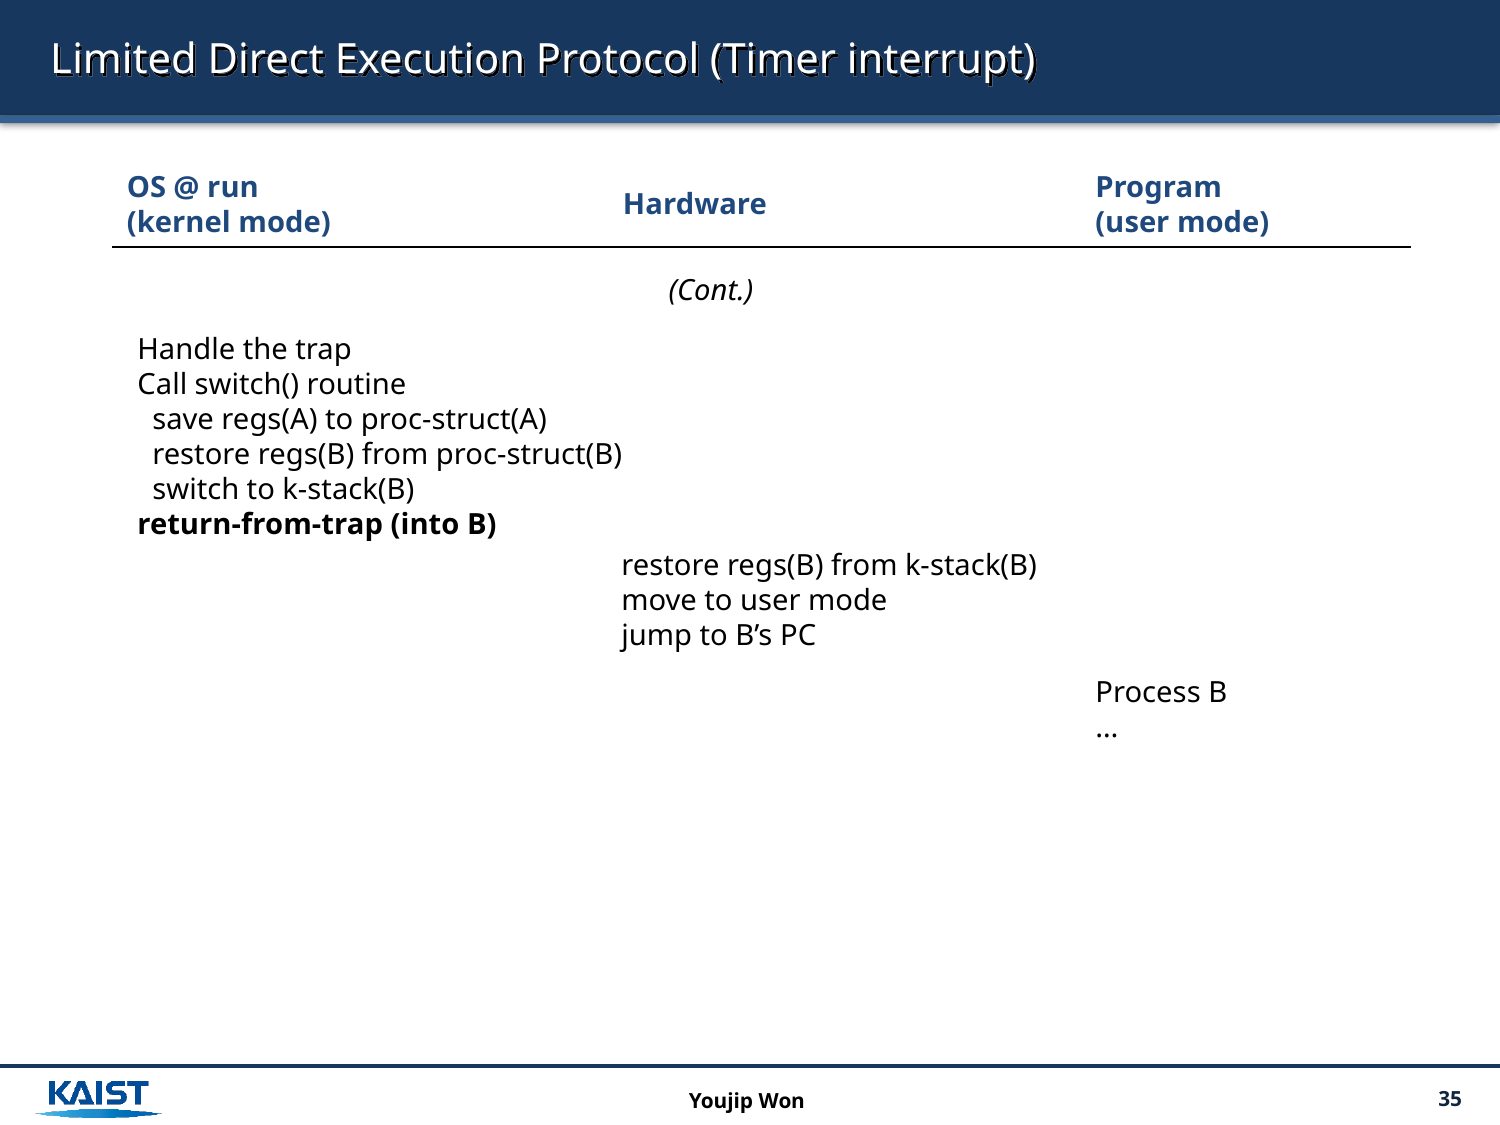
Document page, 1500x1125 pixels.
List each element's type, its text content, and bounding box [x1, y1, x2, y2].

text_box Process B … [1080, 665, 1413, 751]
text_box restore regs(B) from k-stack(B) move to user mode jump to B’s PC [606, 538, 1176, 659]
text_box Hardware [608, 178, 857, 228]
text_box OS @ run (kernel mode) [112, 160, 396, 246]
text_box (Cont.) [612, 263, 809, 314]
title Limited Direct Execution Protocol (Timer interrupt) [34, 8, 1477, 106]
picture [35, 1081, 162, 1118]
text_box Program (user mode) [1080, 160, 1329, 246]
text_box Handle the trap Call switch() routine save regs(A) to proc-struct(A) restore regs(B) from proc-struct(B) switch to k-stack(B) return-from-trap (into B) [122, 323, 691, 548]
slide_number 35 [1306, 1081, 1483, 1118]
footer Youjip Won [497, 1079, 997, 1117]
